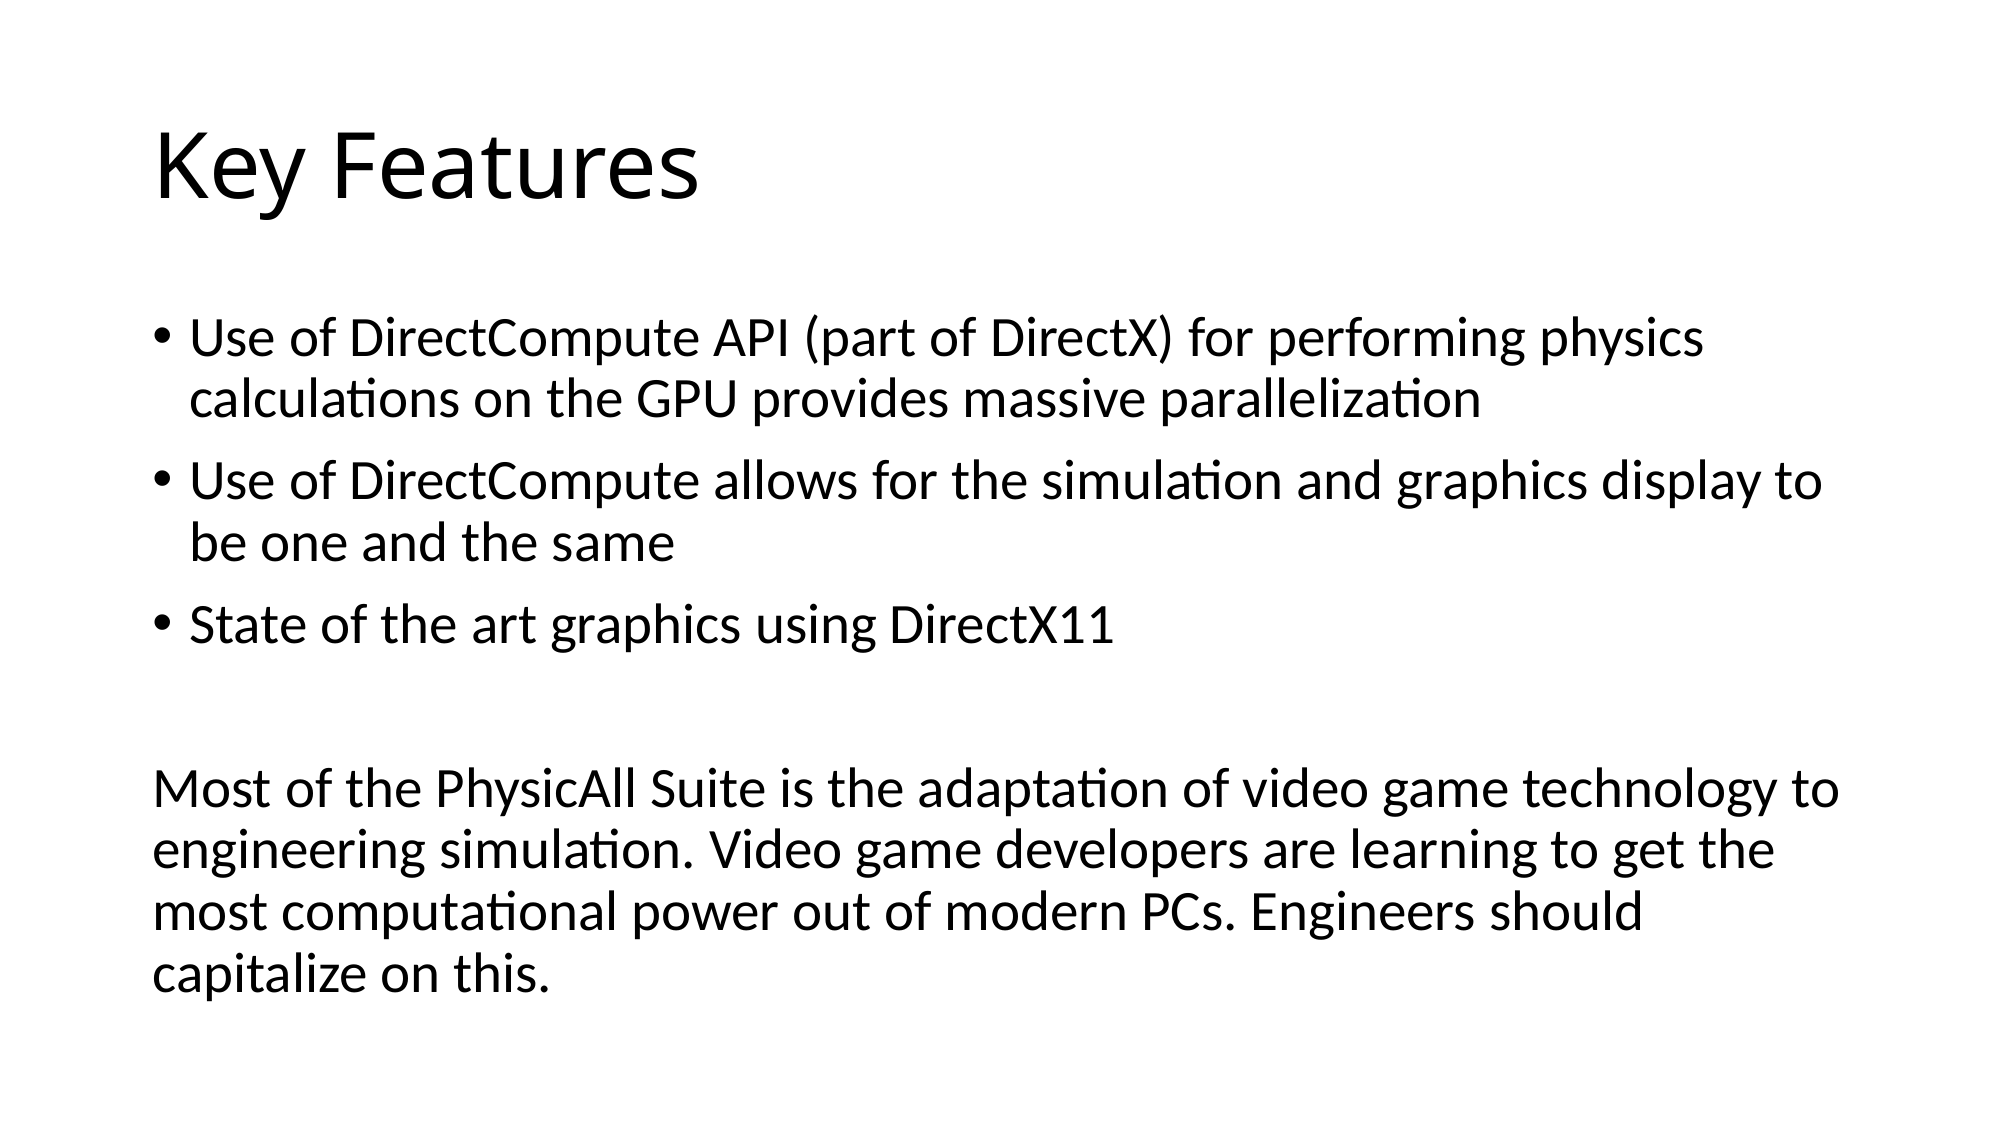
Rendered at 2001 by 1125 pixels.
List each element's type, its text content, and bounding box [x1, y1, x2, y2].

title Key Features [137, 59, 1863, 278]
list Use of DirectCompute API (part of DirectX) for performing physics calculations on the GPU provides massive parallelization Use of DirectCompute allows for the simulation and graphics display to be one and the same State of the art graphics using DirectX11 Most of the PhysicAll Suite is the adaptation of video game technology to engineering simulation. Video game developers are learning to get the most computational power out of modern PCs. Engineers should capitalize on this. [137, 299, 1863, 1014]
